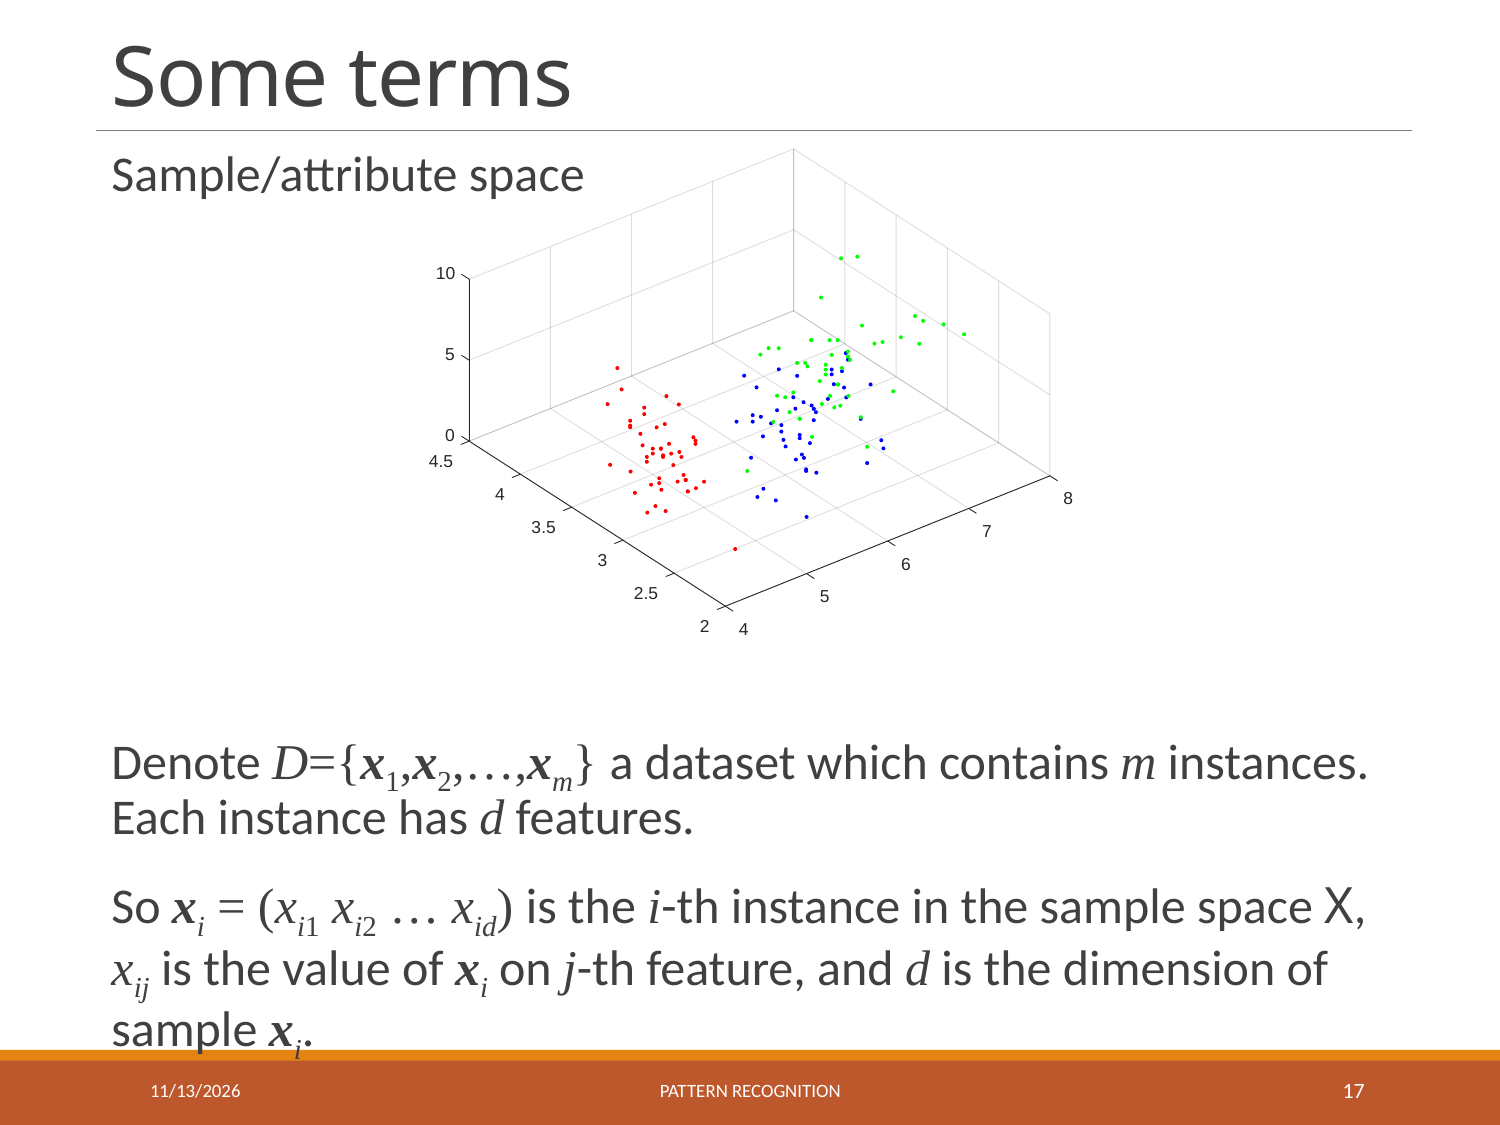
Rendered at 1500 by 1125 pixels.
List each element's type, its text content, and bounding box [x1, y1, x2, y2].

slide_number 17 [1218, 1059, 1380, 1120]
footer Pattern recognition [453, 1059, 1047, 1120]
picture [412, 135, 1088, 651]
title Some terms [96, 19, 1413, 131]
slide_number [135, 1059, 440, 1120]
list Sample/attribute space Denote D={x1,x2,…,xm} a dataset which contains m instances. Each instance has d features. So xi = (xi1 xi2 … xid) is the i-th instance in the sample space X, xij is the value of xi on j-th feature, and d is the dimension of sample xi. [96, 140, 1413, 1060]
